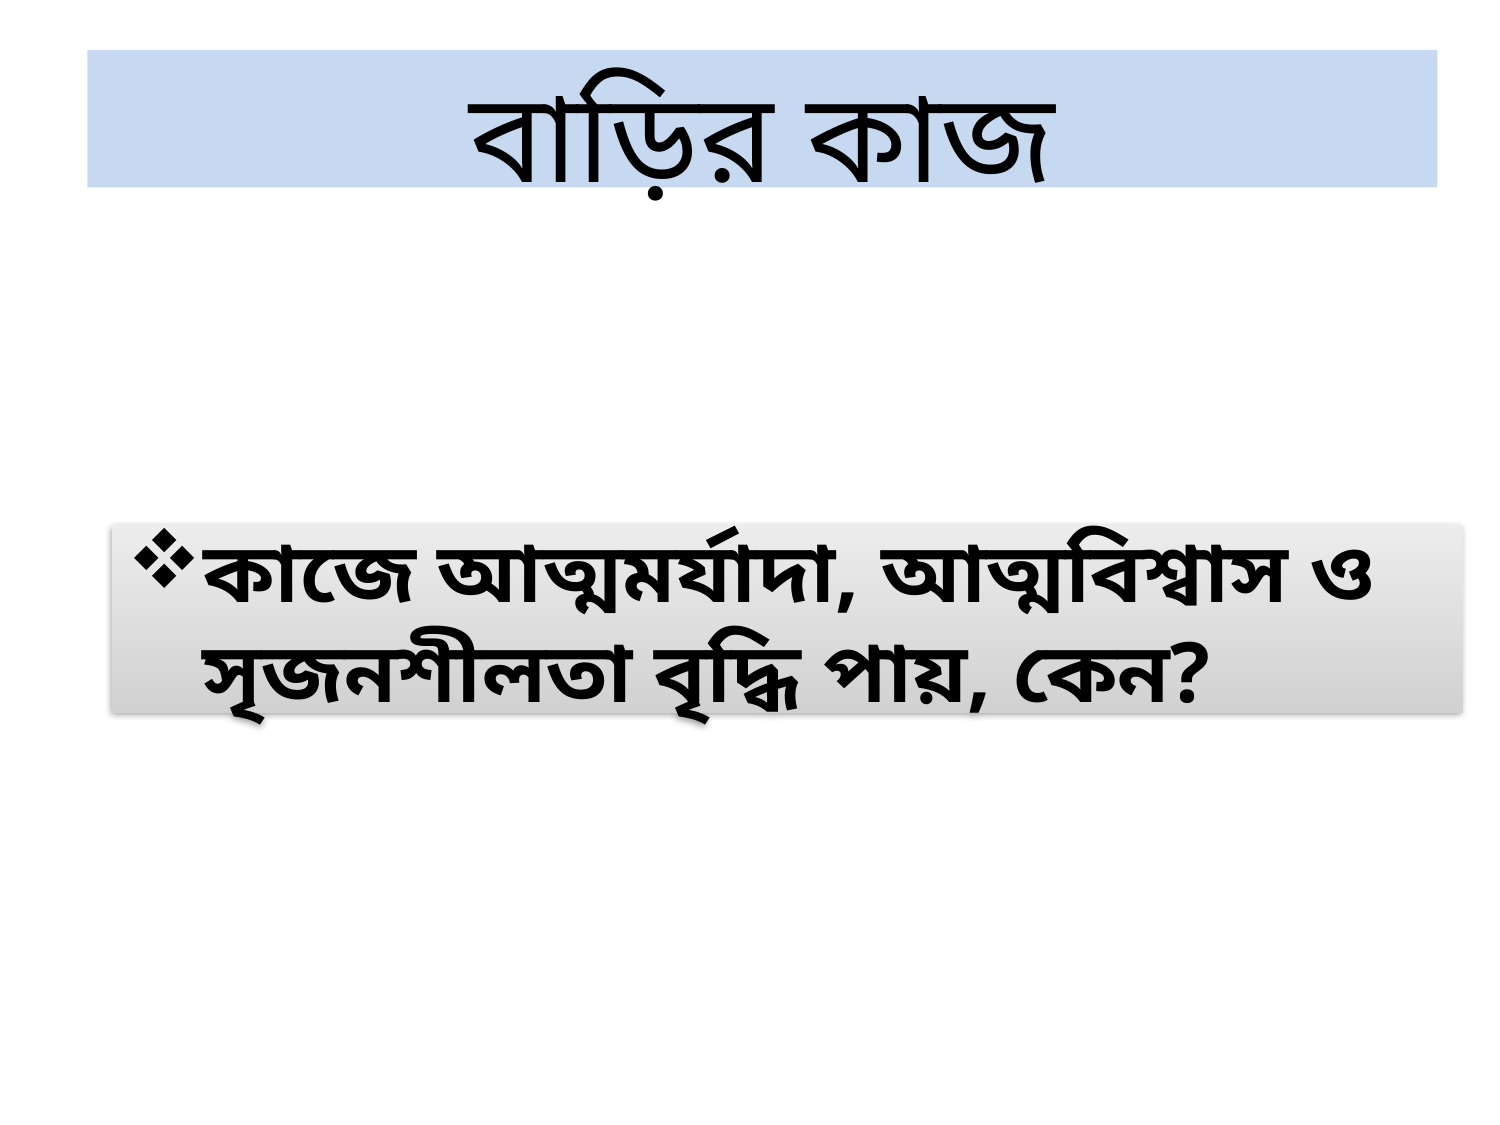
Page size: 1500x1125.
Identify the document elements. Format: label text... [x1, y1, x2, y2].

text_box কাজে আত্মমর্যাদা, আত্মবিশ্বাস ও সৃজনশীলতা বৃদ্ধি পায়, কেন? [112, 524, 1463, 713]
text_box বাড়ির কাজ [87, 49, 1438, 188]
